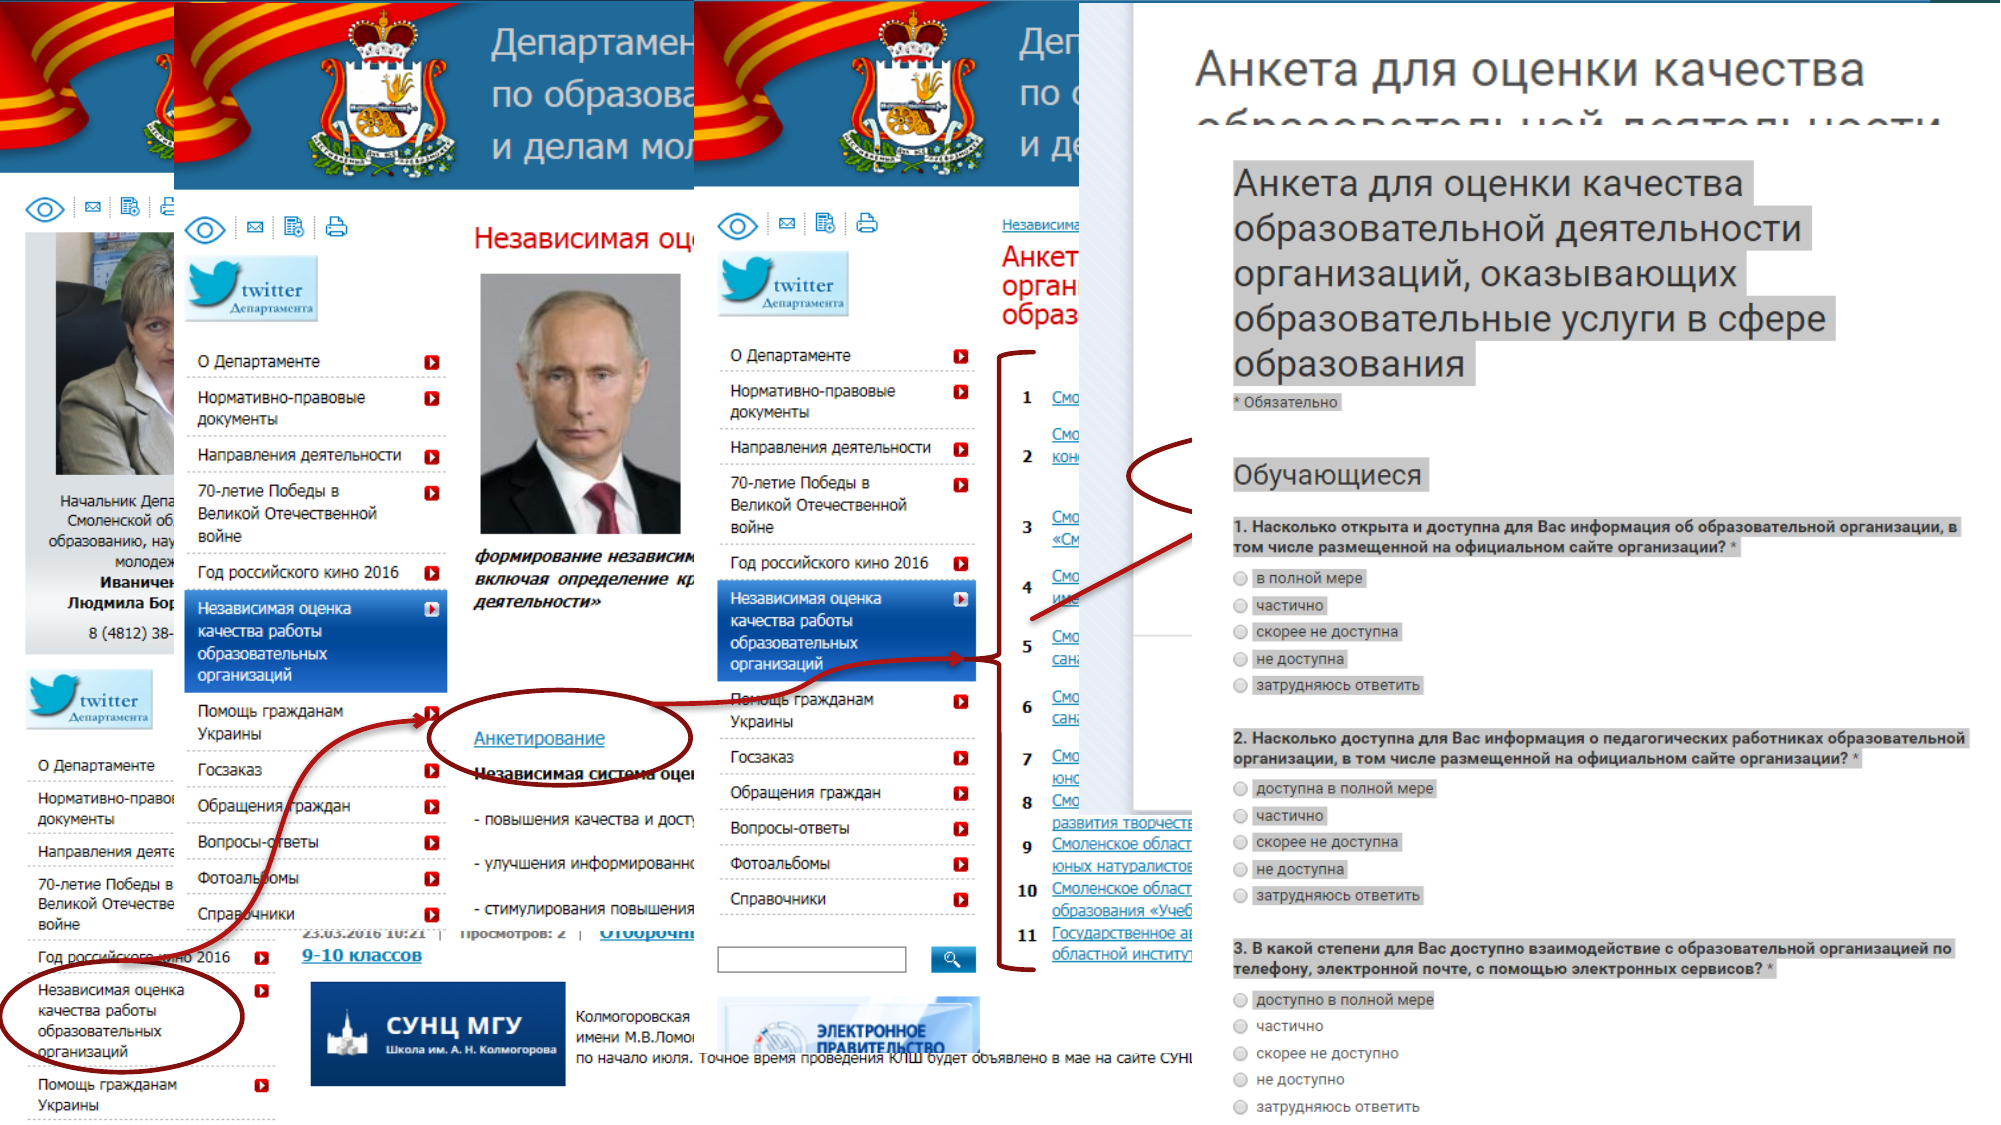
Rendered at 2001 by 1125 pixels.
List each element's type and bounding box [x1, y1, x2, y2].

text_box [785, 524, 832, 838]
text_box [1032, 517, 1187, 620]
picture [0, 0, 2000, 1125]
text_box [154, 686, 396, 995]
